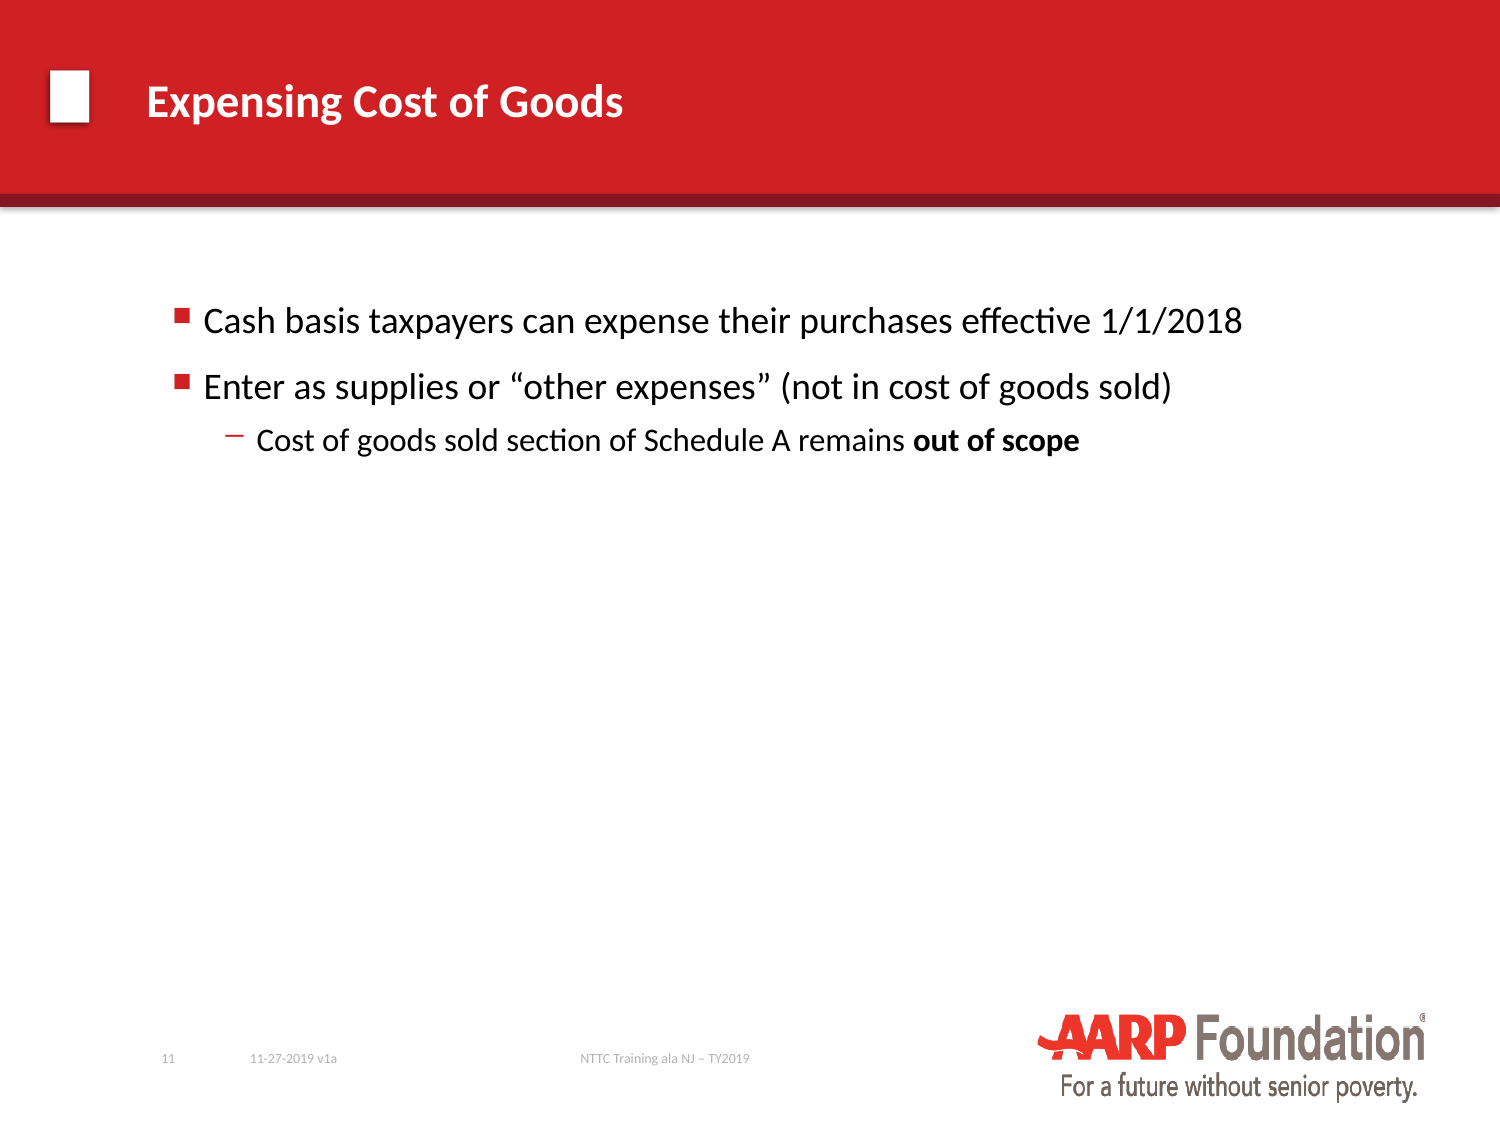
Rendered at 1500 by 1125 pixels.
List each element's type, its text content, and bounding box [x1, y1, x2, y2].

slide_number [234, 1027, 399, 1088]
footer NTTC Training ala NJ – TY2019 [427, 1027, 903, 1088]
list Cash basis taxpayers can expense their purchases effective 1/1/2018 Enter as supplies or “other expenses” (not in cost of goods sold) Cost of goods sold section of Schedule A remains out of scope [157, 288, 1358, 949]
slide_number 11 [75, 1027, 191, 1088]
title Expensing Cost of Goods [131, 4, 1331, 193]
